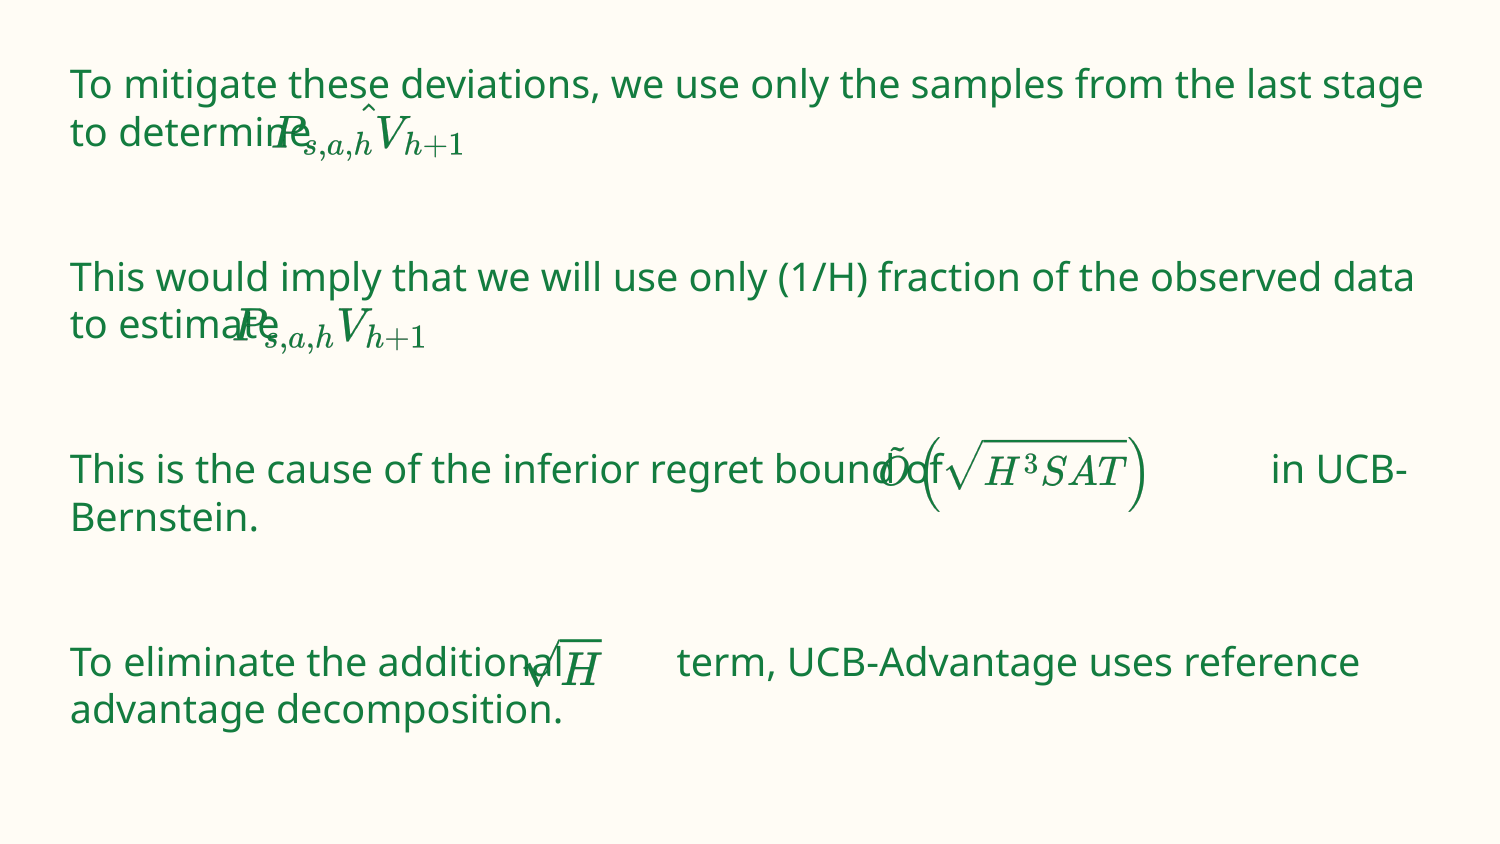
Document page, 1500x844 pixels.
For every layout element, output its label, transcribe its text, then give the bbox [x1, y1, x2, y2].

picture [879, 437, 1144, 512]
picture [523, 639, 602, 687]
list To mitigate these deviations, we use only the samples from the last stage to determine This would imply that we will use only (1/H) fraction of the observed data to estimate This is the cause of the inferior regret bound of in UCB-Bernstein. To eliminate the additional term, UCB-Advantage uses reference advantage decomposition. [54, 44, 1446, 747]
picture [233, 307, 424, 354]
picture [271, 102, 462, 162]
